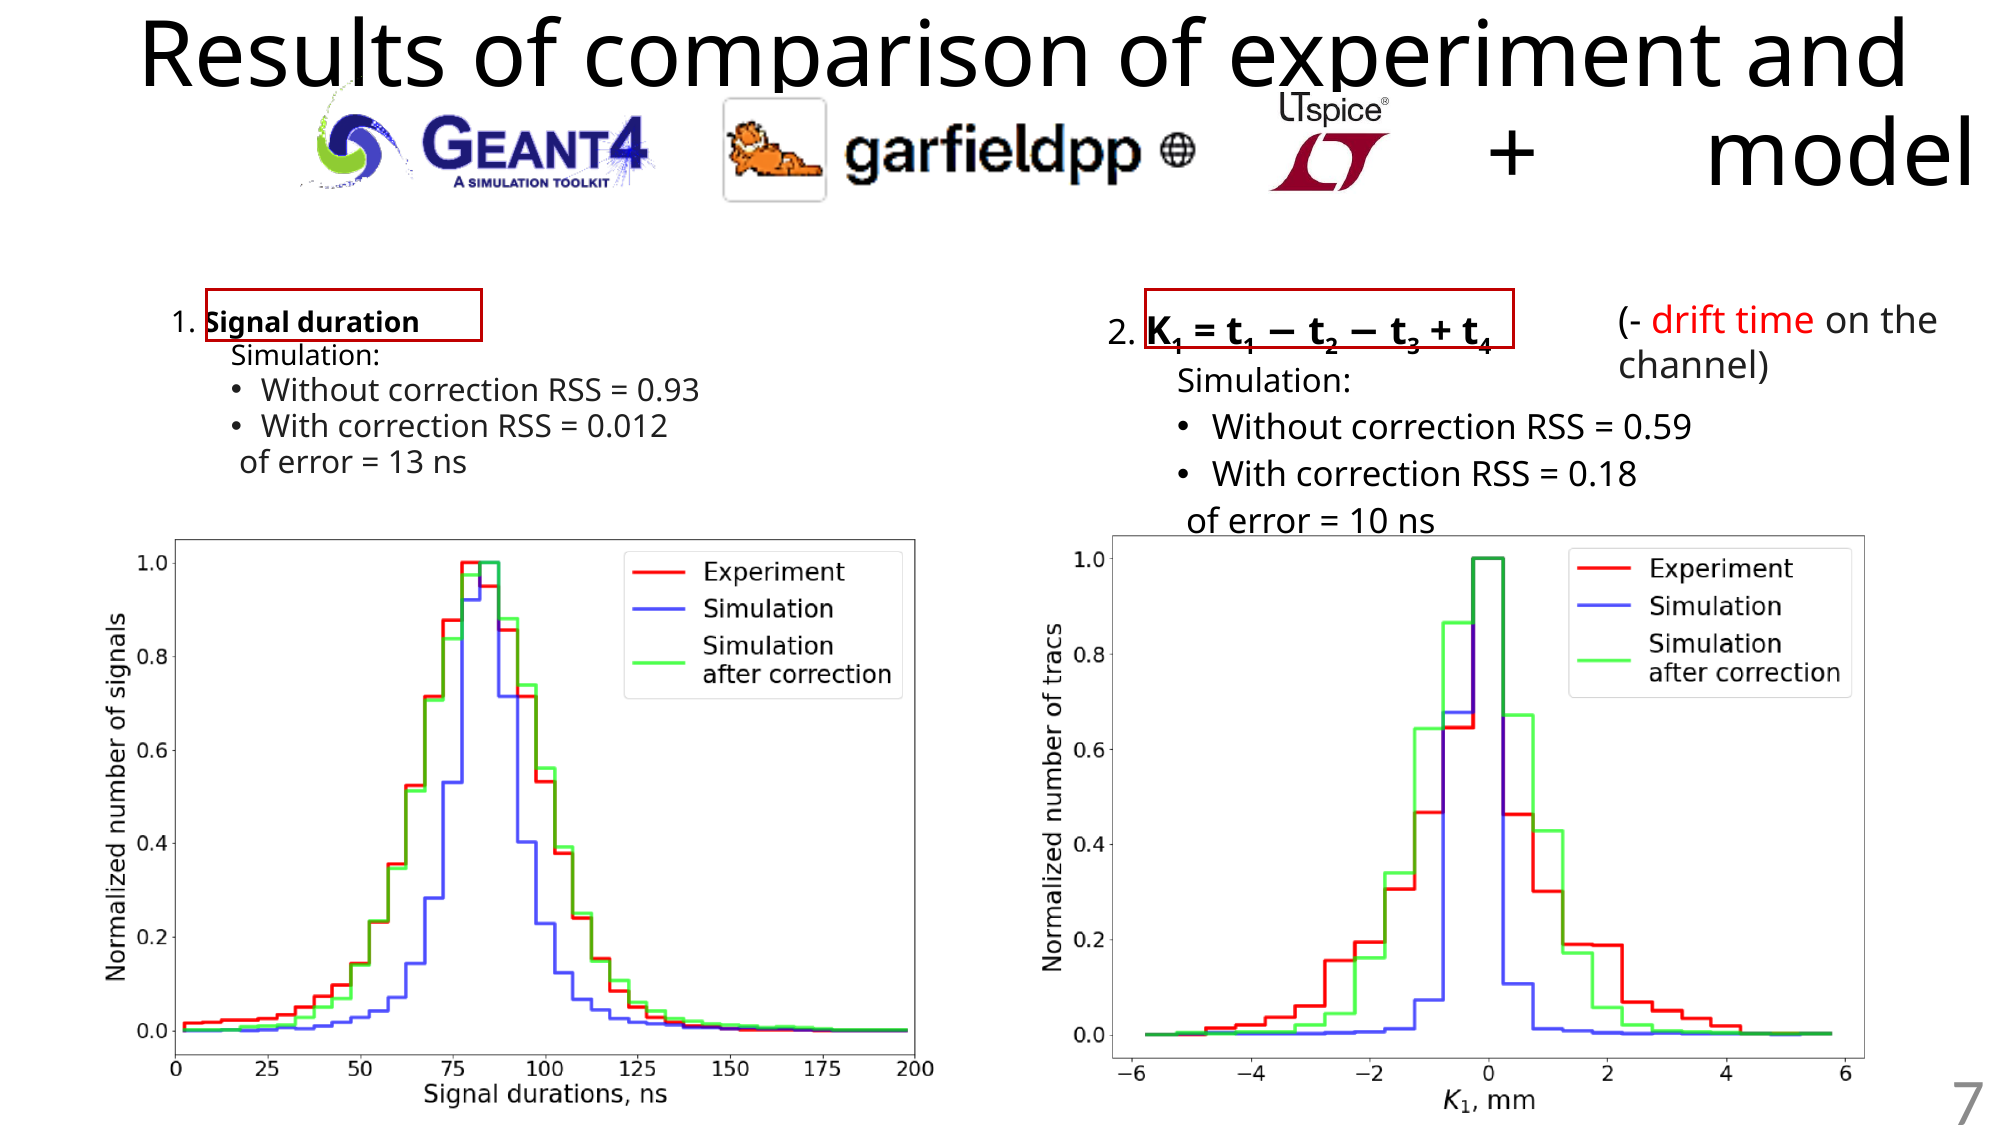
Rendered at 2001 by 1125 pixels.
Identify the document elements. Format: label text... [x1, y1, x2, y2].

text_box [1144, 288, 1514, 348]
picture [1038, 527, 1886, 1114]
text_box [299, 76, 1391, 214]
picture [104, 530, 941, 1111]
text_box [206, 289, 483, 341]
slide_number 7 [1603, 1073, 2000, 1125]
text_box Results of comparison of experiment and sdfsdfsd+ + model [1, 0, 2000, 216]
